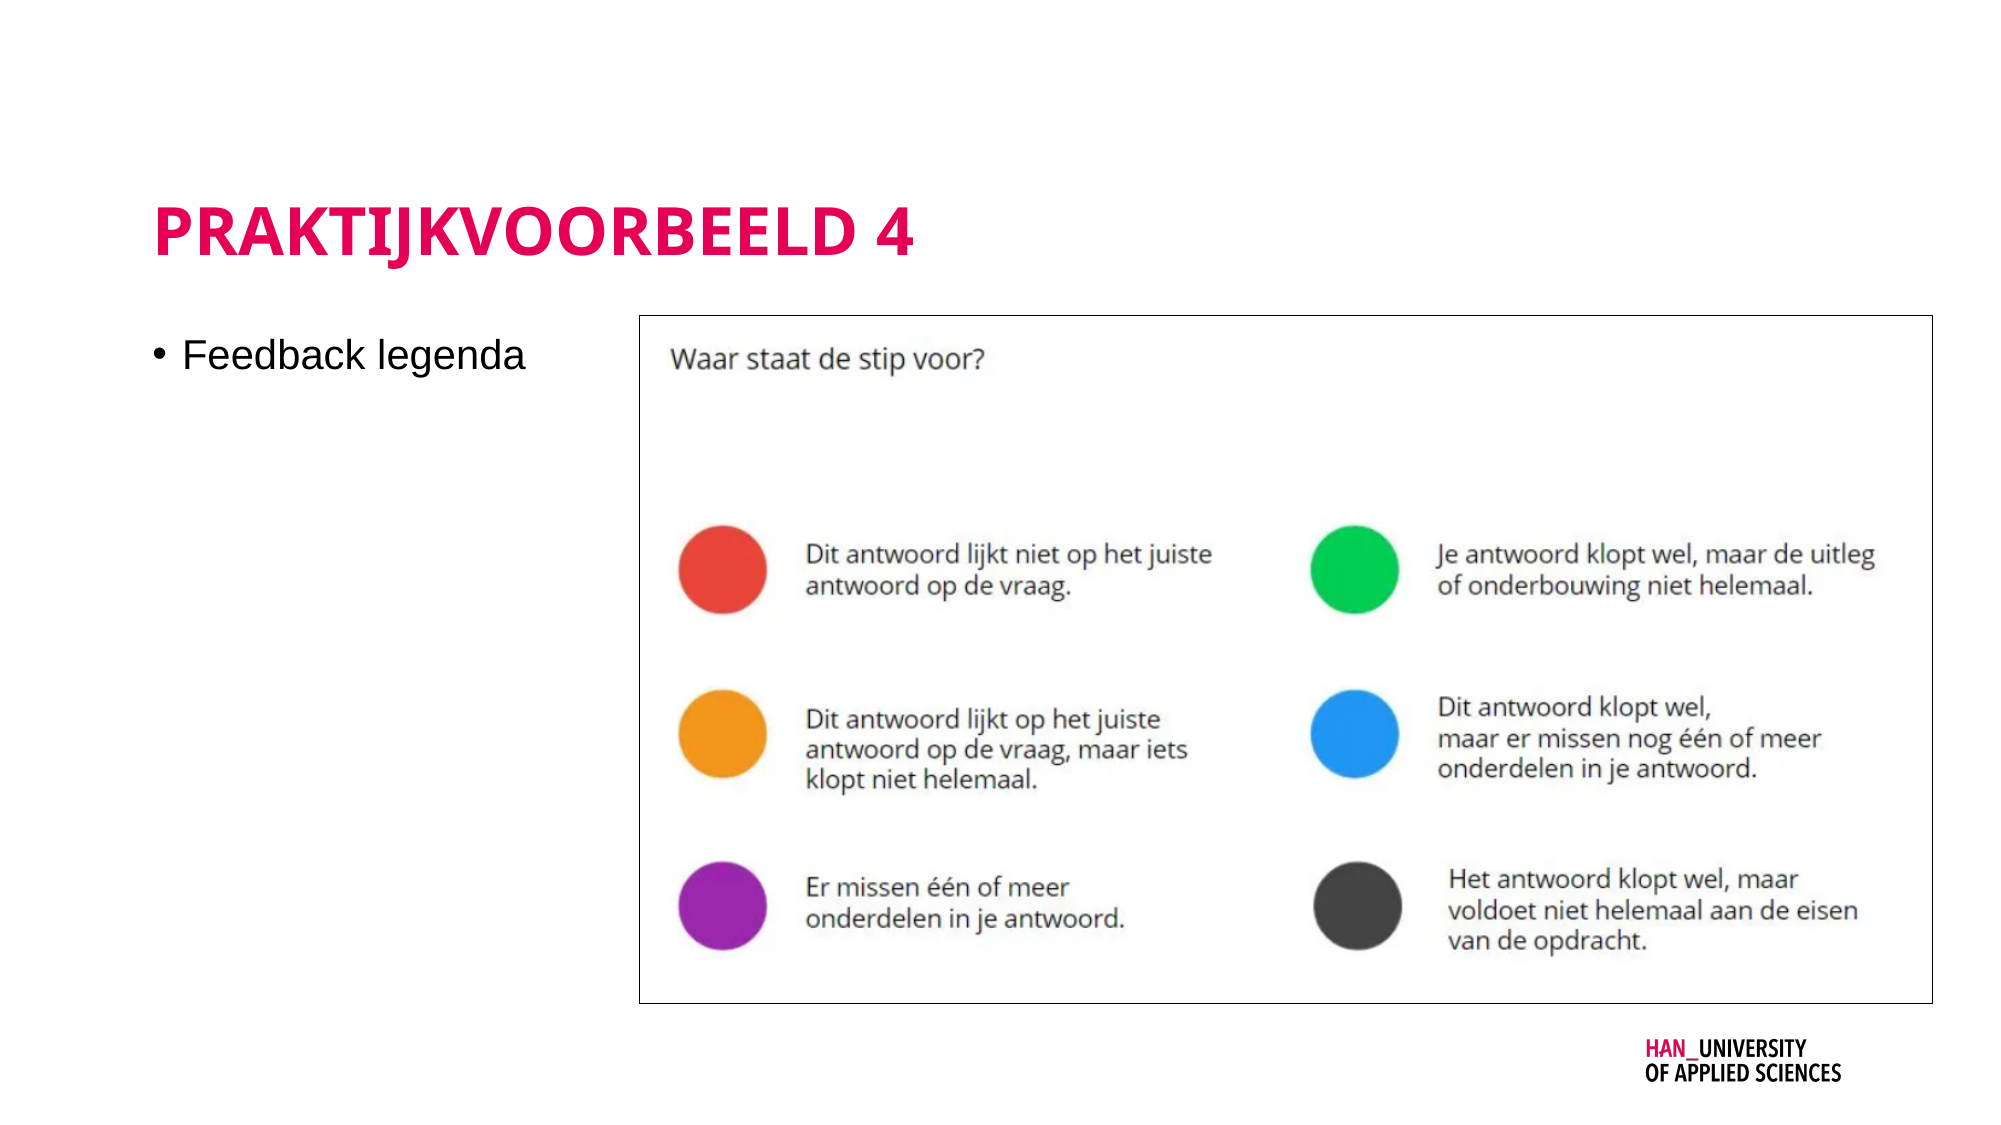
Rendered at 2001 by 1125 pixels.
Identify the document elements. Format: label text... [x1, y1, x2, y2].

title Praktijkvoorbeeld 4 [137, 59, 1863, 278]
list Feedback legenda [137, 315, 1863, 1013]
picture [639, 315, 1933, 1004]
picture [1640, 1021, 1864, 1119]
